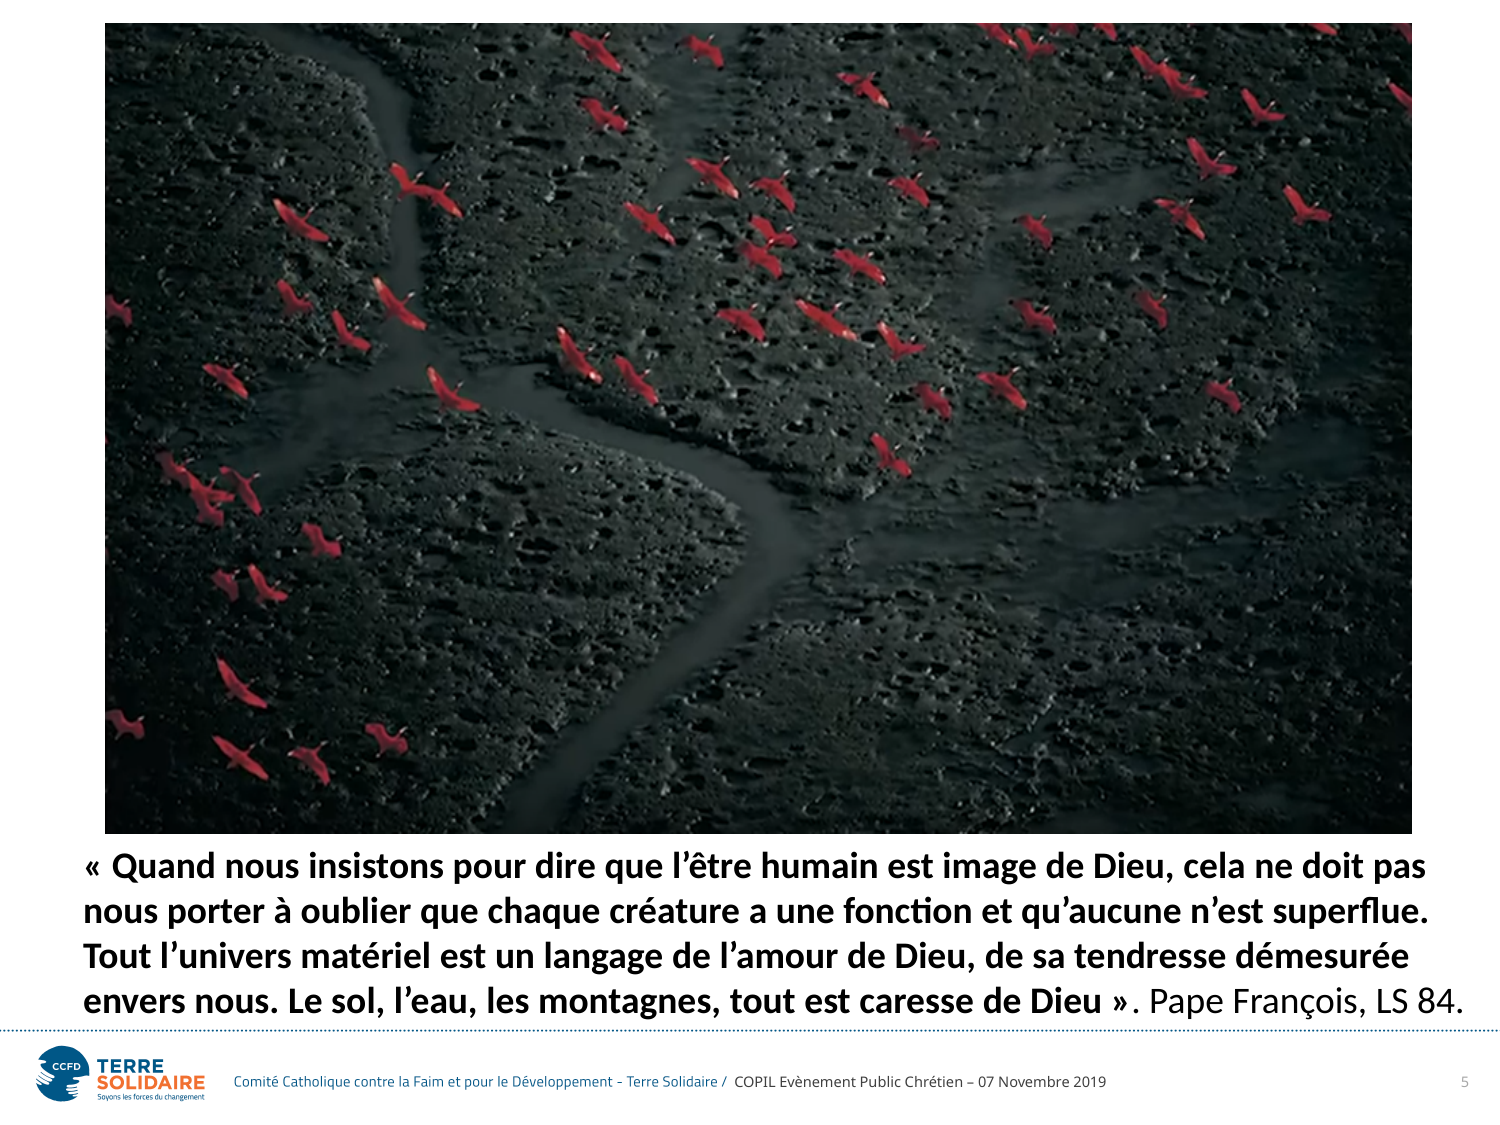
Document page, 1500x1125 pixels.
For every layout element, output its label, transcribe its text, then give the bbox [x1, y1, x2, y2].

picture [0, 0, 1500, 1125]
slide_number 5 [1412, 1052, 1485, 1113]
footer COPIL Evènement Public Chrétien – 07 Novembre 2019 [719, 1052, 1189, 1113]
text_box « Quand nous insistons pour dire que l’être humain est image de Dieu, cela ne doit pas nous porter à oublier que chaque créature a une fonction et qu’aucune n’est superflue. Tout l’univers matériel est un langage de l’amour de Dieu, de sa tendresse démesurée envers nous. Le sol, l’eau, les montagnes, tout est caresse de Dieu ». Pape François, LS 84. [68, 833, 1500, 1029]
